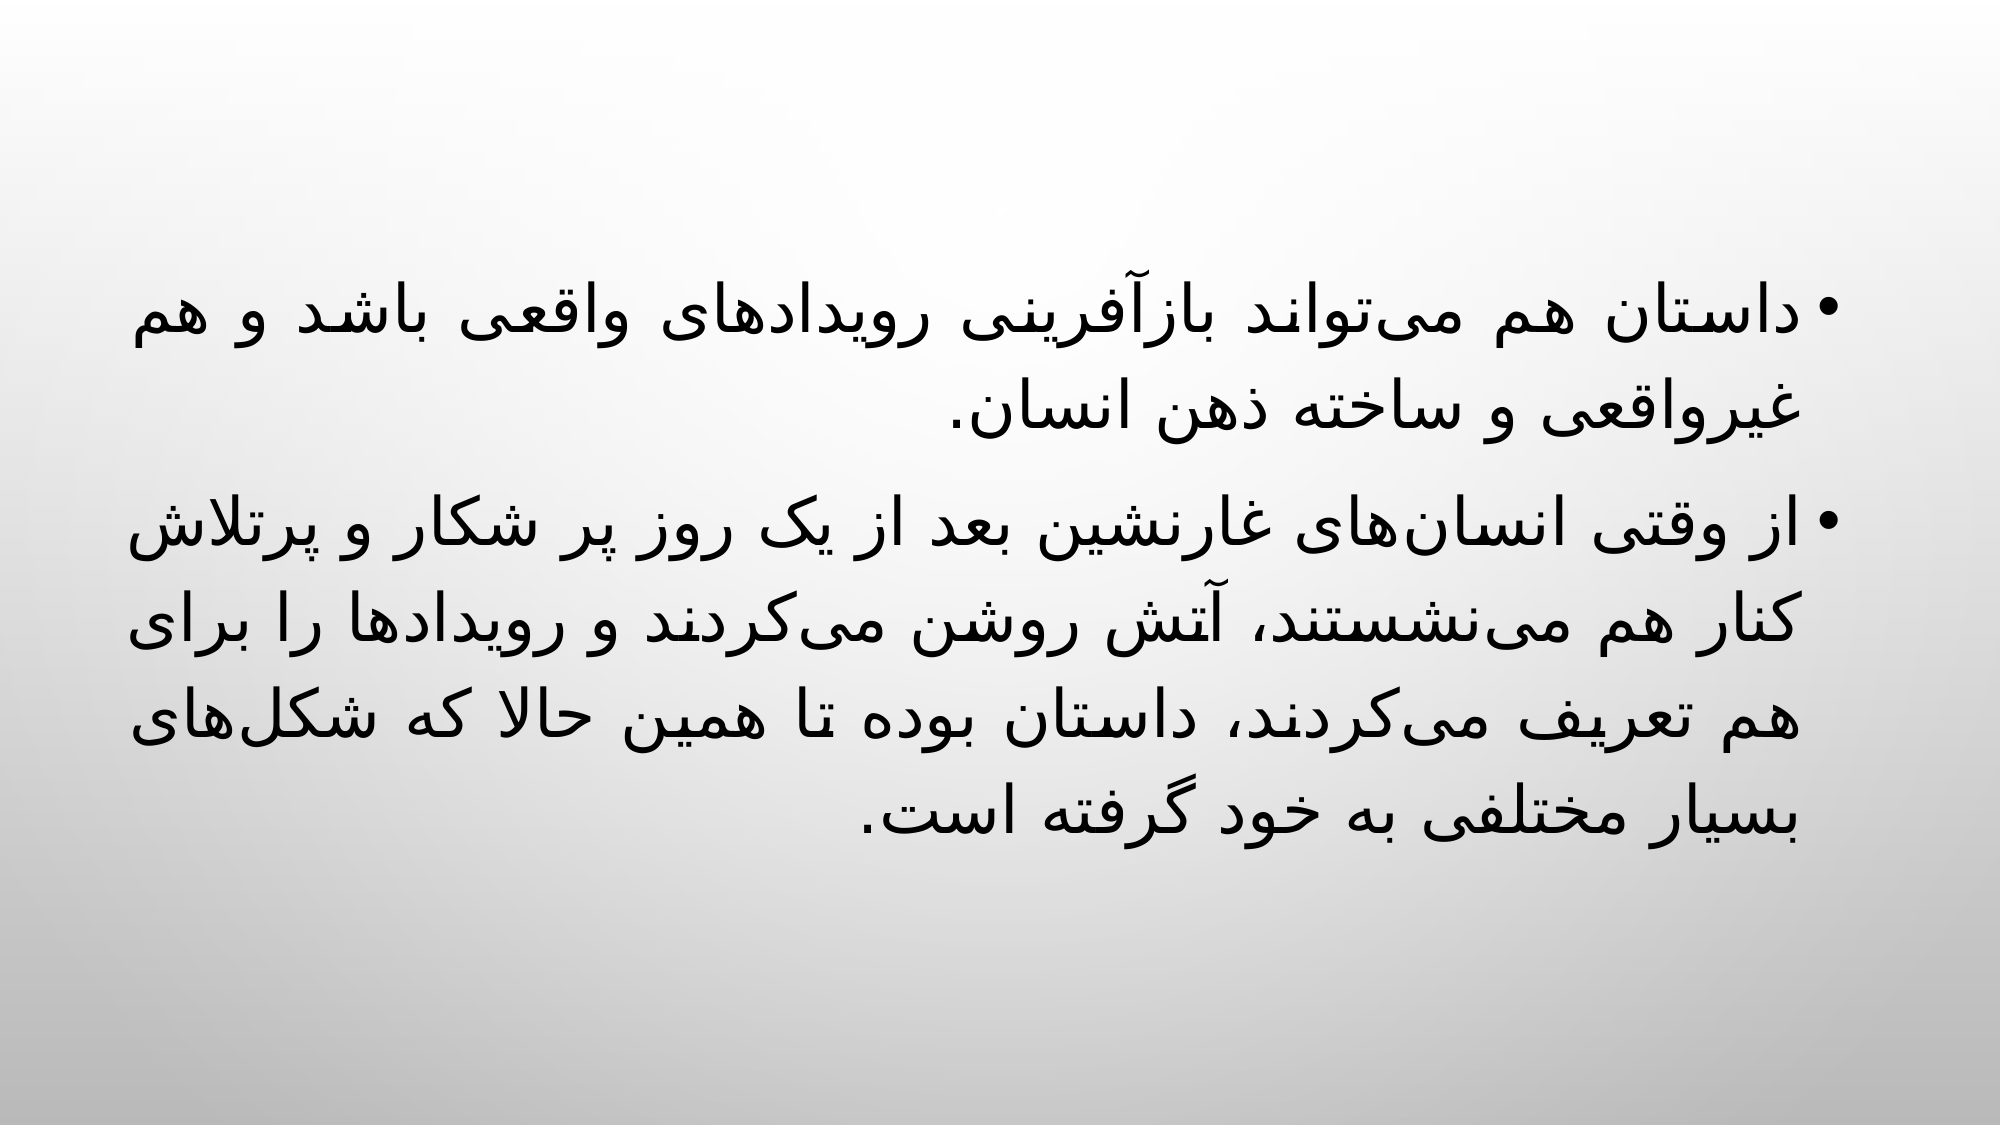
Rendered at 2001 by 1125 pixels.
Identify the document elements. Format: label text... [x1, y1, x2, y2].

picture [0, 0, 2000, 1125]
list داستان هم می‌تواند بازآفرینی رویدادهای واقعی باشد و هم غیرواقعی و ساخته ذهن انسان. از وقتی انسان‌های غارنشین بعد از یک روز پر شکار و پرتلاش کنار هم می‌نشستند، آتش روشن می‌کردند و رویدادها را برای هم تعریف می‌کردند، داستان بوده تا همین حالا که شکل‌های بسیار مختلفی به خود گرفته است. [111, 242, 1856, 991]
